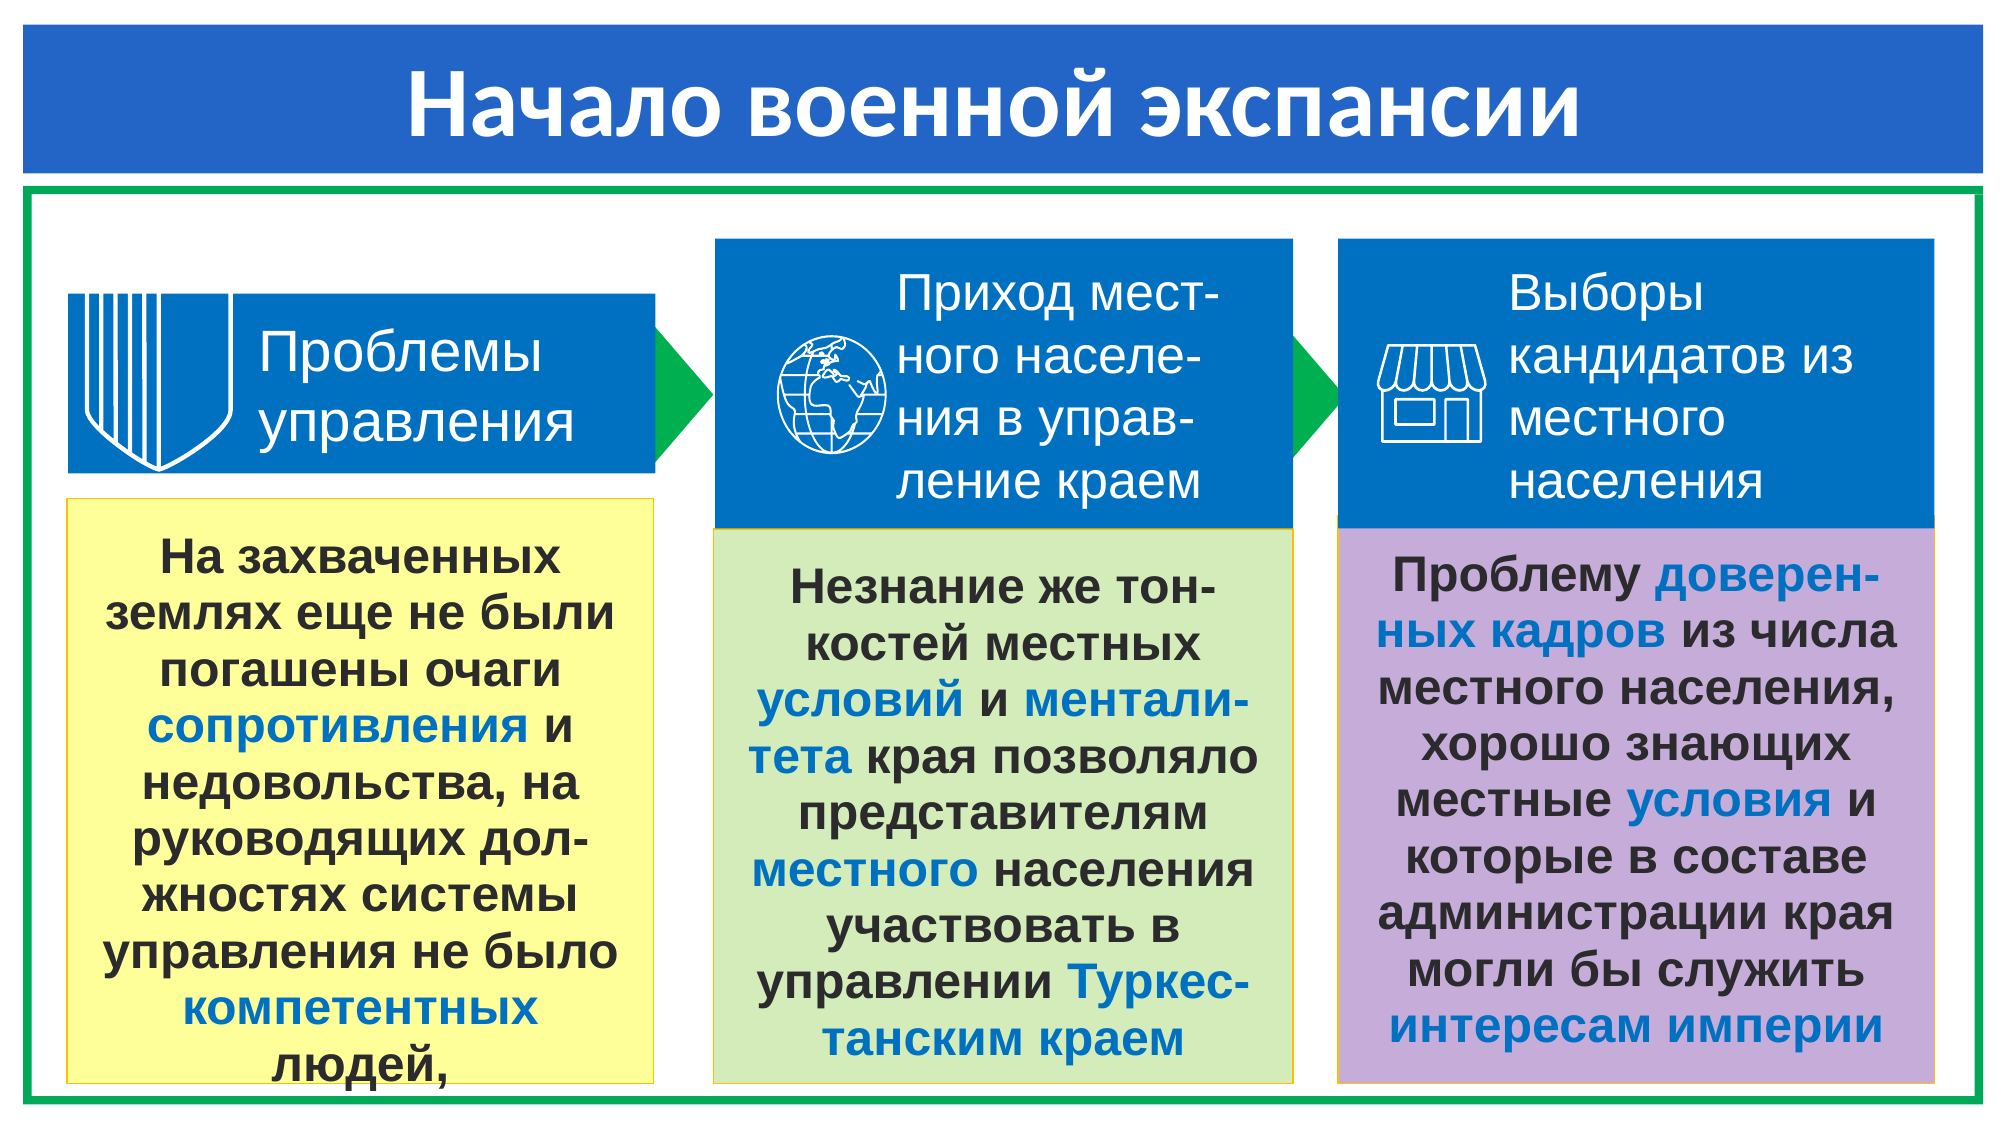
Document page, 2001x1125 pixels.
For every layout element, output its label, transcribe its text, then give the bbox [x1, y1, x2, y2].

text_box [1376, 344, 1487, 443]
text_box [776, 335, 887, 455]
text_box Выборы кандидатов из местного населения [1338, 238, 1935, 529]
text_box Начало военной экспансии [56, 29, 1935, 164]
text_box Незнание же тон-костей местных условий и ментали-тета края позволяло представителям местного населения участвовать в управлении Туркес-танским краем [713, 528, 1294, 1084]
text_box [1294, 335, 1338, 458]
text_box Проблему доверен-ных кадров из числа местного населения, хорошо знающих местные условия и которые в составе администрации края могли бы служить интересам империи [1338, 529, 1935, 1084]
text_box Проблемы управления [68, 293, 656, 474]
text_box Приход мест-ного населе-ния в управ-ление краем [715, 238, 1294, 529]
text_box [656, 327, 715, 463]
text_box [84, 274, 233, 472]
text_box На захваченных землях еще не были погашены очаги сопротивления и недовольства, на руководящих дол-жностях системы управления не было компетентных людей, [67, 498, 654, 1084]
